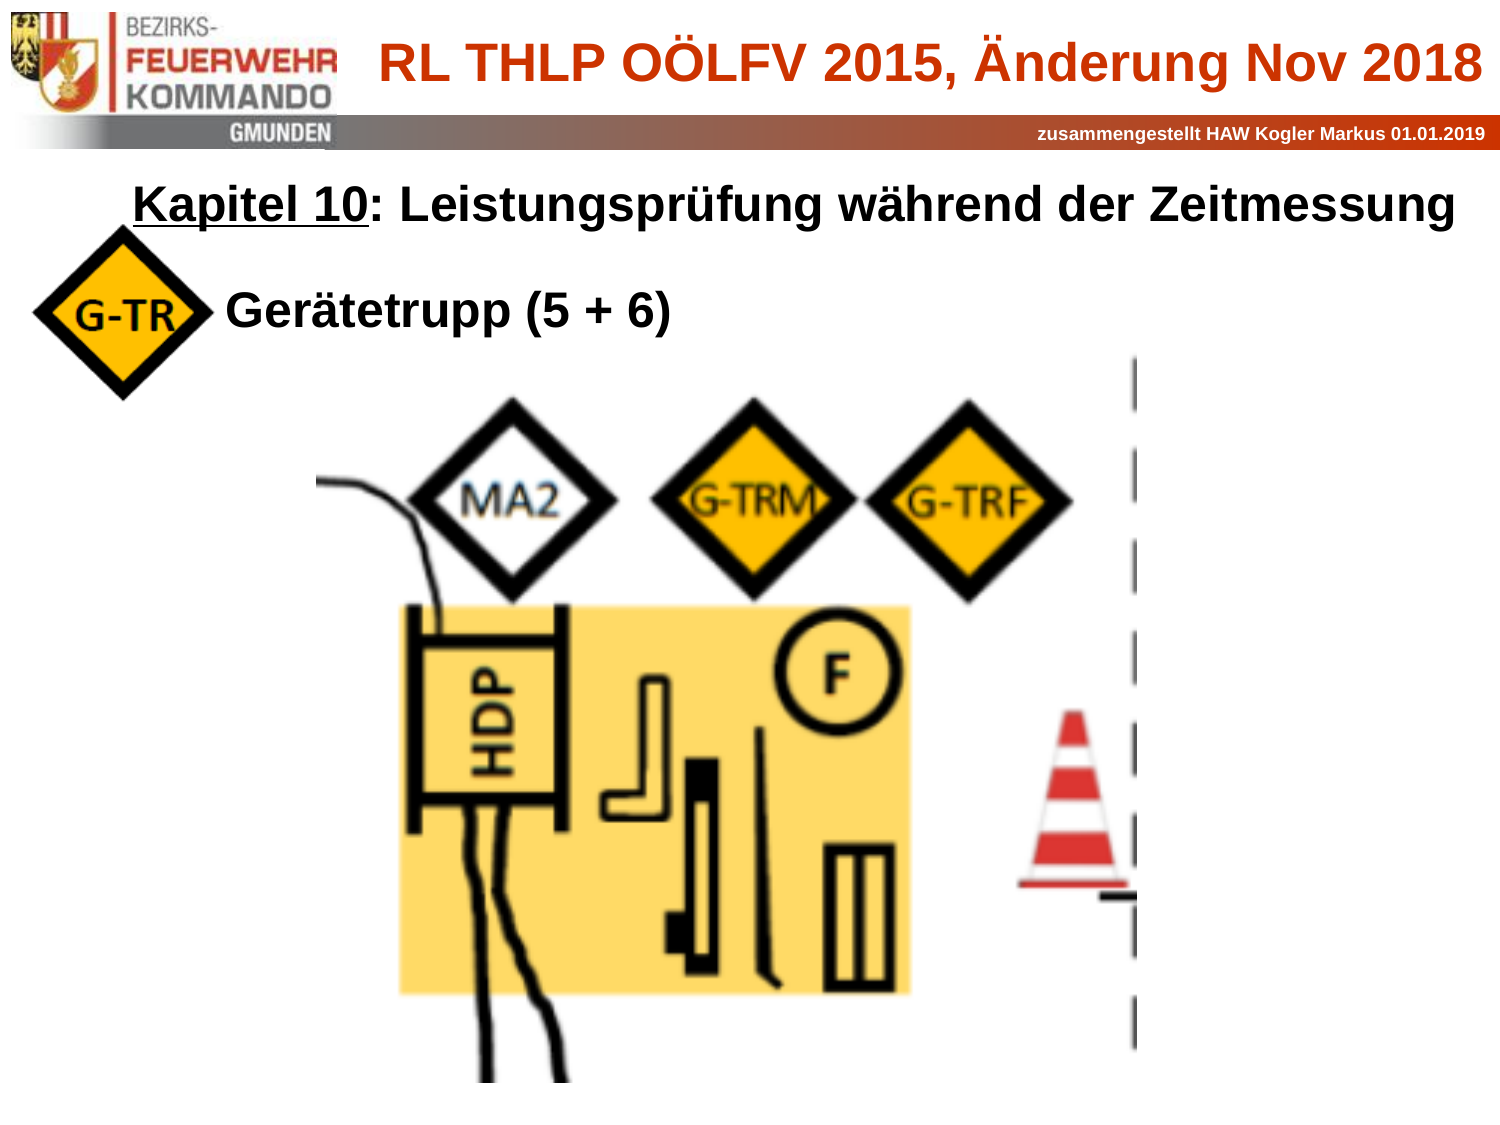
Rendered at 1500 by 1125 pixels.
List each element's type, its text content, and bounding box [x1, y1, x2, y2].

text_box Kapitel 10: Leistungsprüfung während der Zeitmessung [117, 164, 1500, 239]
picture [11, 12, 337, 149]
text_box Gerätetrupp (5 + 6) [224, 269, 1500, 345]
picture [316, 339, 1137, 1083]
picture [23, 211, 221, 411]
